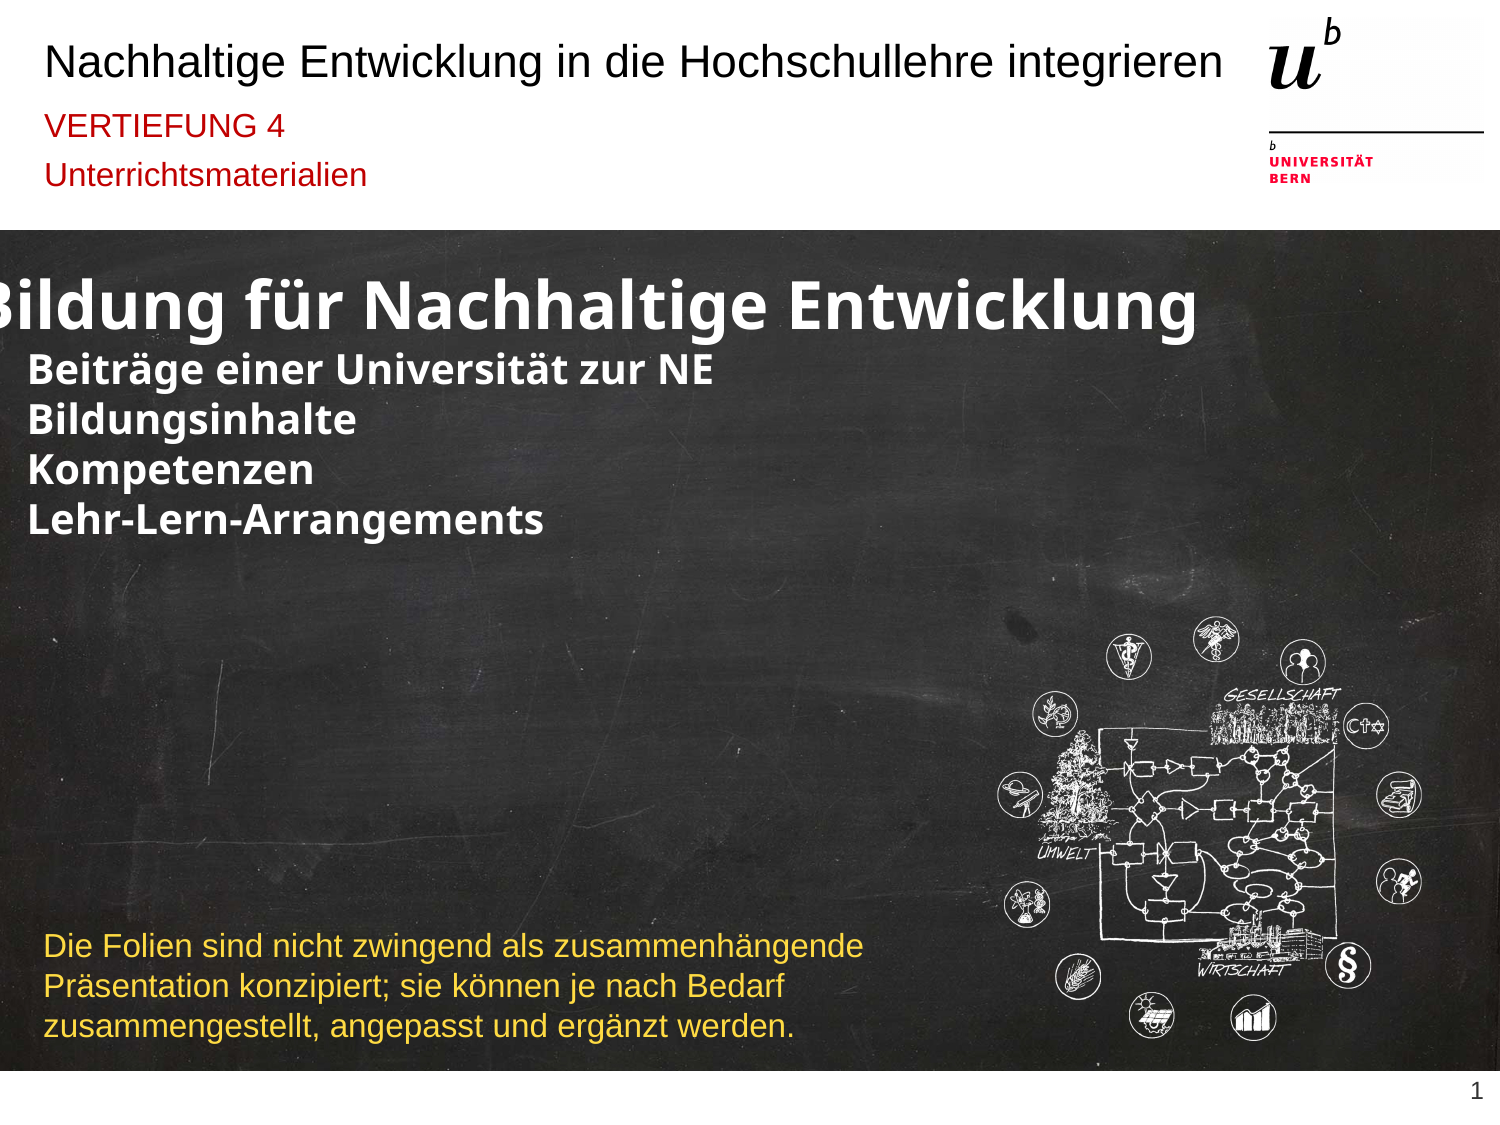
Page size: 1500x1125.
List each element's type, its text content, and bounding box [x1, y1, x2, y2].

picture [1269, 17, 1484, 183]
picture [0, 230, 1500, 1071]
text_box Nachhaltige Entwicklung in die Hochschullehre integrieren [29, 30, 1305, 101]
slide_number 1 [1424, 1079, 1485, 1104]
text_box VERTIEFUNG 4 Unterrichtsmaterialien [29, 101, 1305, 220]
